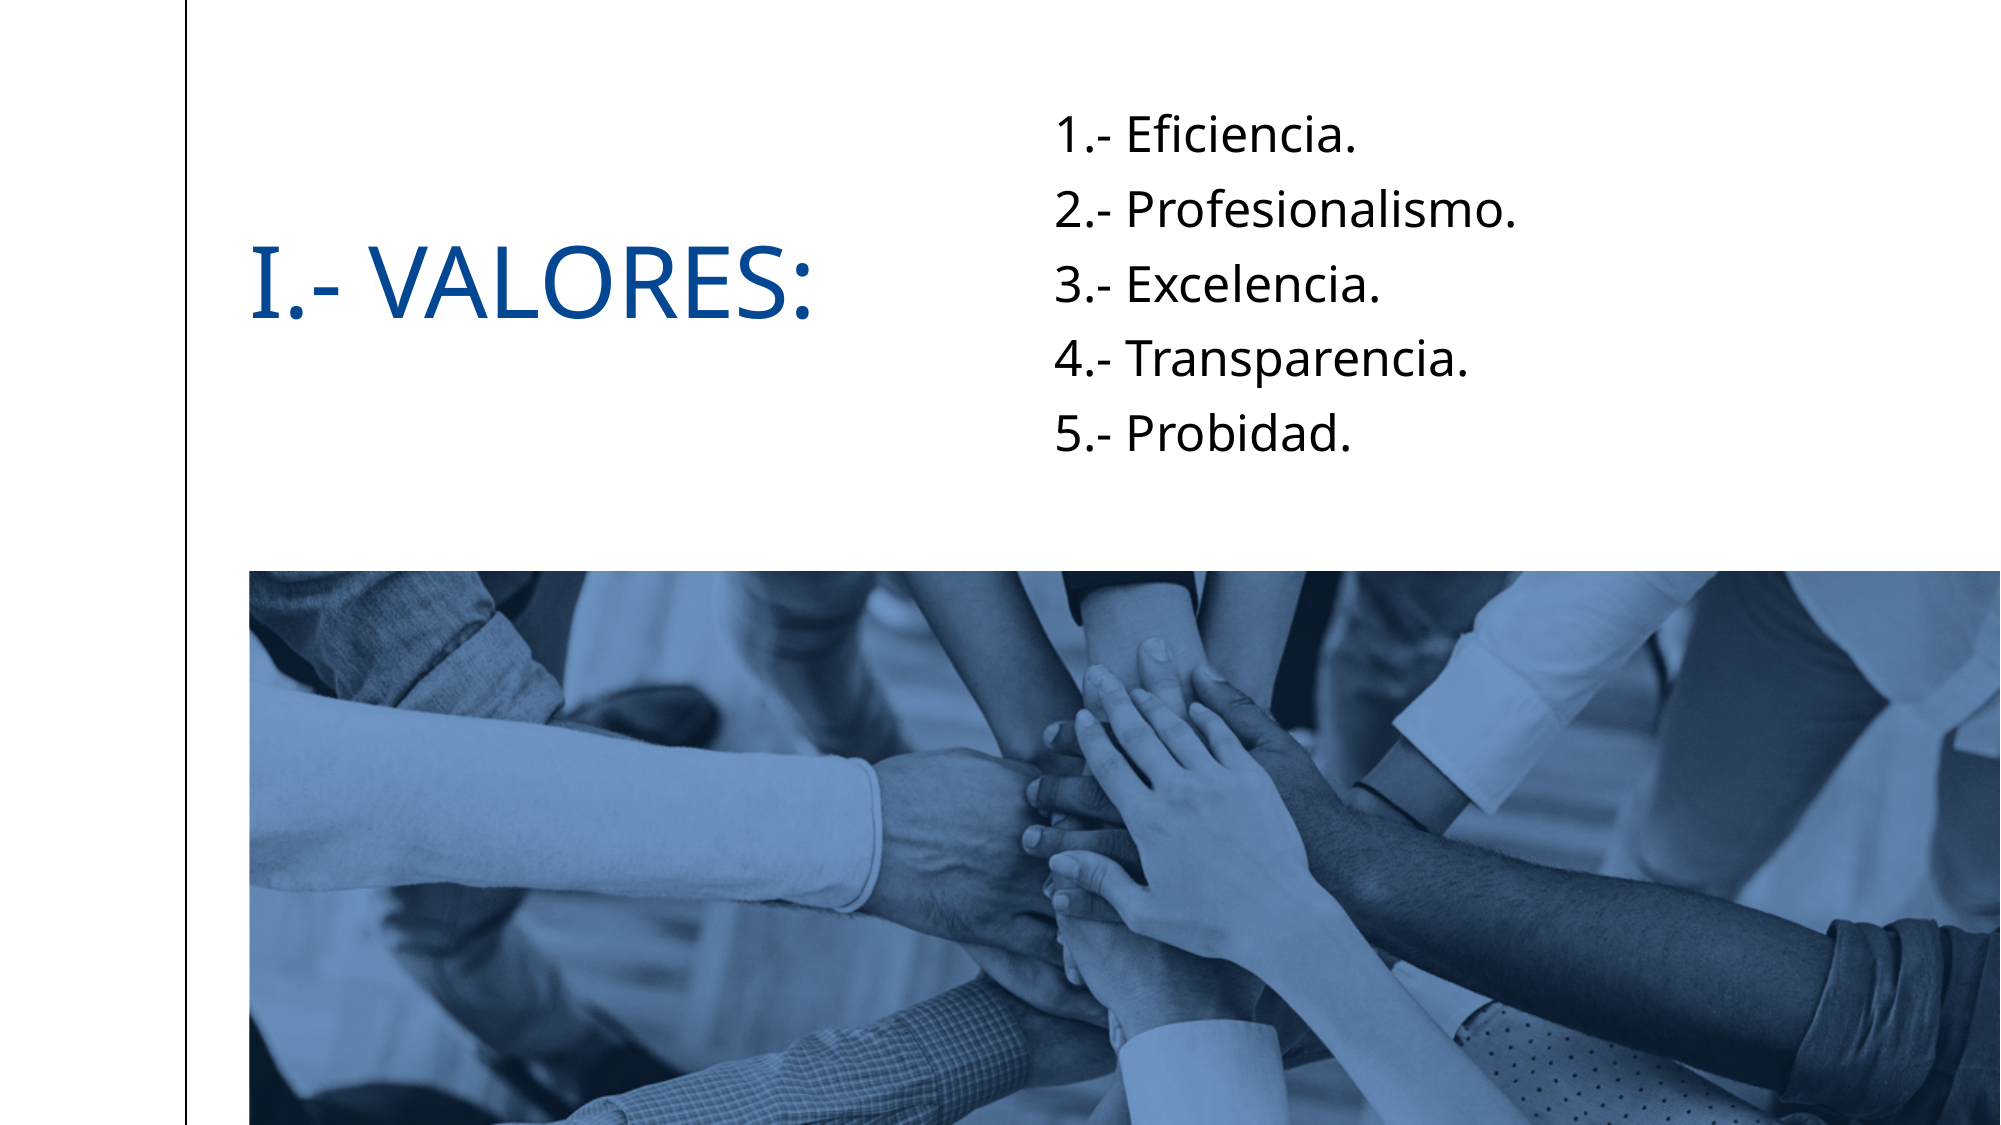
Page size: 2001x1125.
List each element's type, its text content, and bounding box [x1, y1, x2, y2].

title I.- Valores: [249, 55, 936, 517]
picture [249, 571, 2000, 1125]
list 1.- Eficiencia. 2.- Profesionalismo. 3.- Excelencia. 4.- Transparencia. 5.- Probidad. [1039, 55, 1863, 517]
